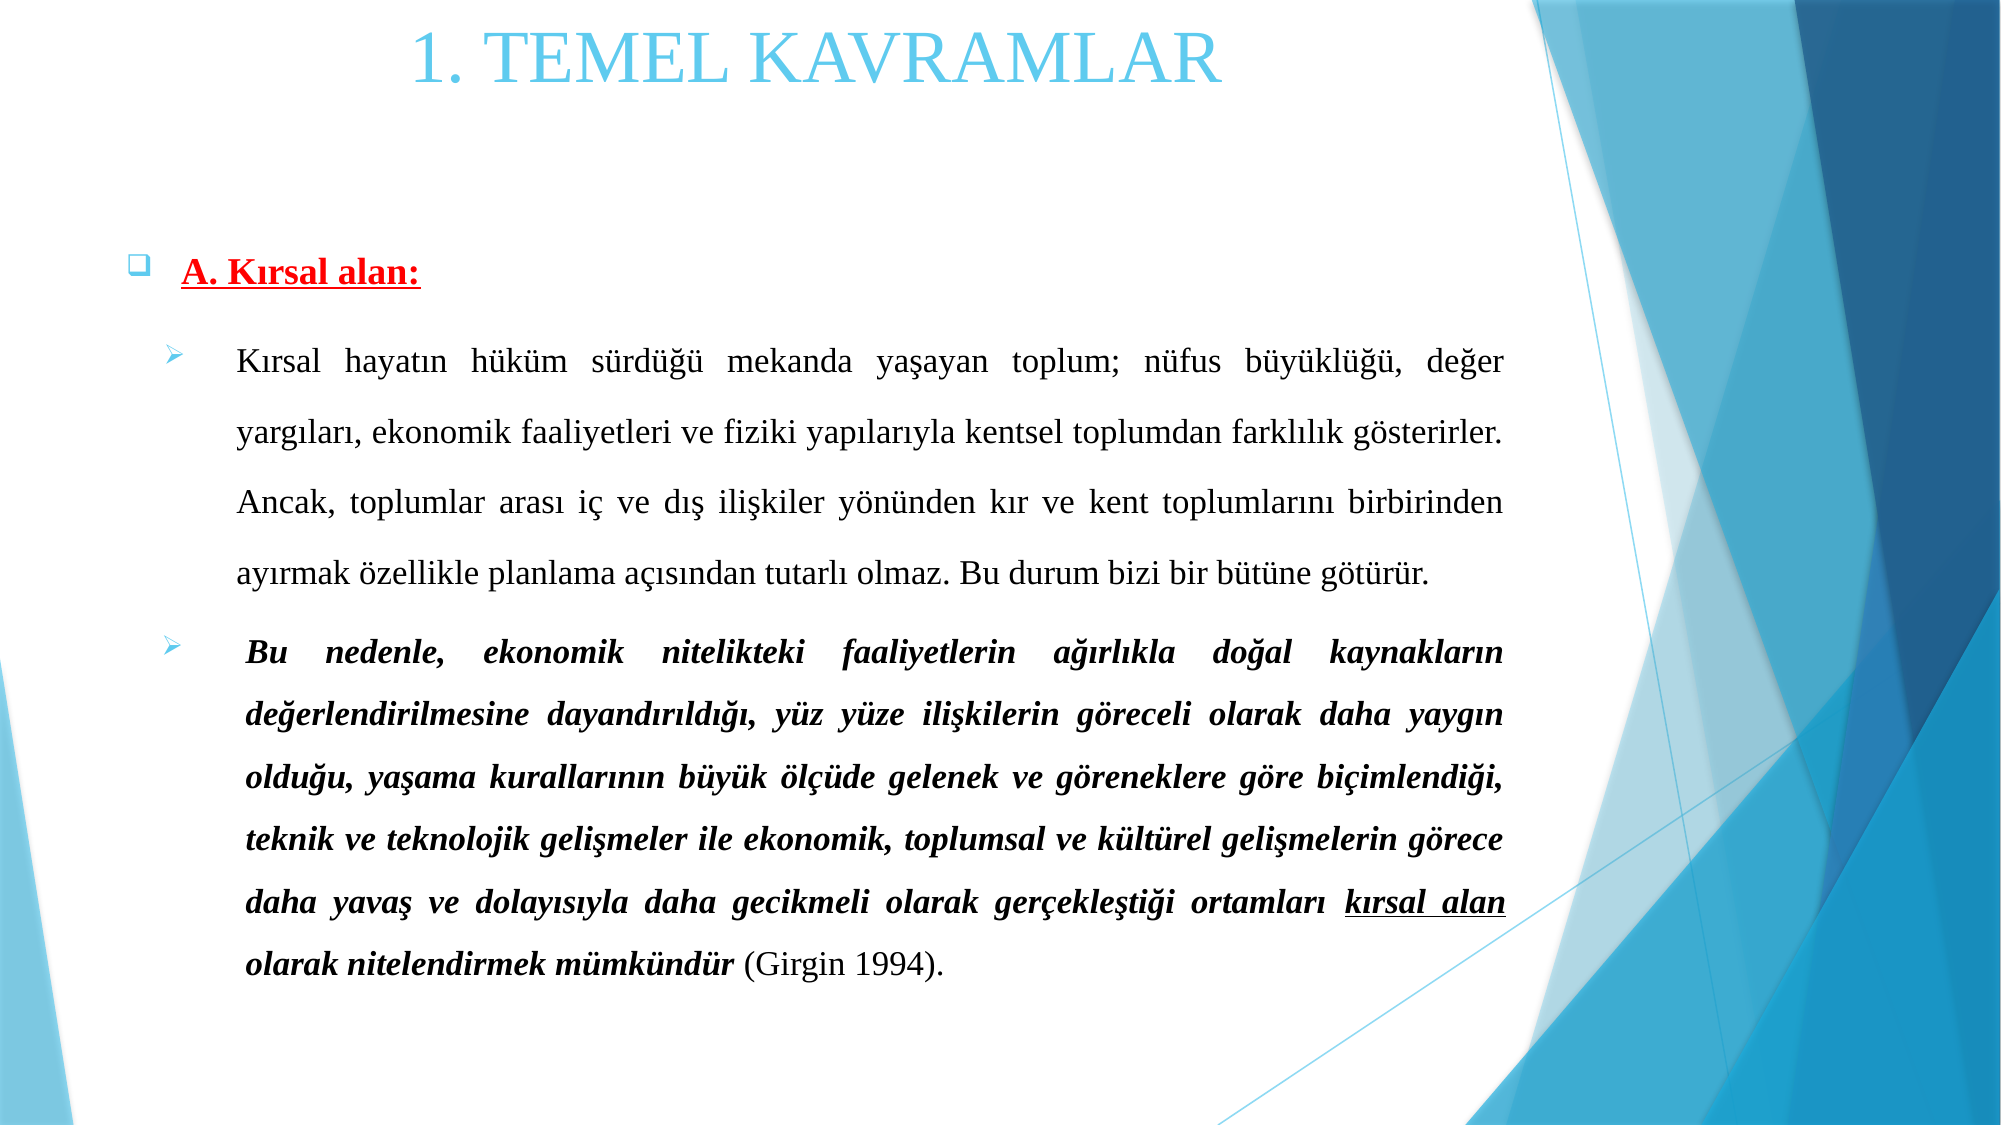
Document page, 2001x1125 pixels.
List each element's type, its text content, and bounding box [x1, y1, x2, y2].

title 1. TEMEL KAVRAMLAR [111, 0, 1522, 216]
list A. Kırsal alan: Kırsal hayatın hüküm sürdüğü mekanda yaşayan toplum; nüfus büyüklüğü, değer yargıları, ekonomik faaliyetleri ve fiziki yapılarıyla kentsel toplumdan farklılık gösterirler. Ancak, toplumlar arası iç ve dış ilişkiler yönünden kır ve kent toplumlarını birbirinden ayırmak özellikle planlama açısından tutarlı olmaz. Bu durum bizi bir bütüne götürür. Bu nedenle, ekonomik nitelikteki faaliyetlerin ağırlıkla doğal kaynakların değerlendirilmesine dayandırıldığı, yüz yüze ilişkilerin göreceli olarak daha yaygın olduğu, yaşama kurallarının büyük ölçüde gelenek ve göreneklere göre biçimlendiği, teknik ve teknolojik gelişmeler ile ekonomik, toplumsal ve kültürel gelişmelerin görece daha yavaş ve dolayısıyla daha gecikmeli olarak gerçekleştiği ortamları kırsal alan olarak nitelendirmek mümkündür (Girgin 1994). [111, 216, 1522, 1016]
